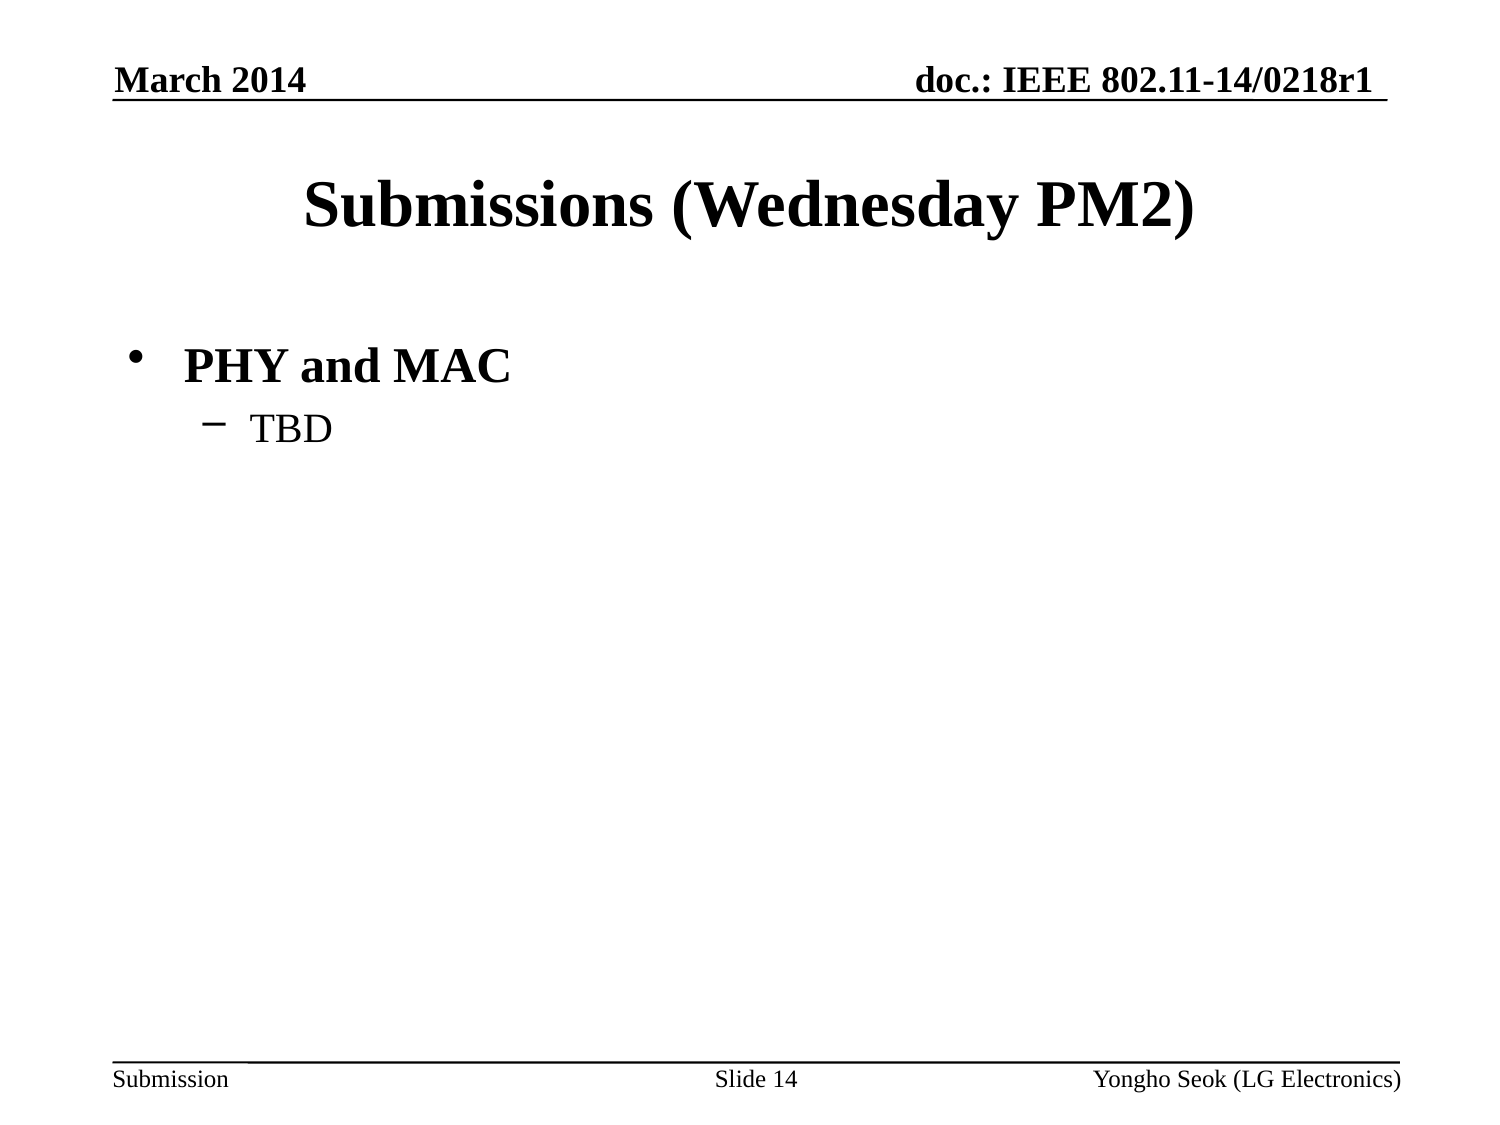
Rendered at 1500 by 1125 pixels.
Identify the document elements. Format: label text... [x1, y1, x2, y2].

slide_number Slide 14 [712, 1061, 800, 1093]
list PHY and MAC TBD [112, 324, 1388, 1001]
title Submissions (Wednesday PM2) [112, 112, 1388, 288]
footer Yongho Seok (LG Electronics) [1088, 1061, 1402, 1093]
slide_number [114, 54, 309, 101]
